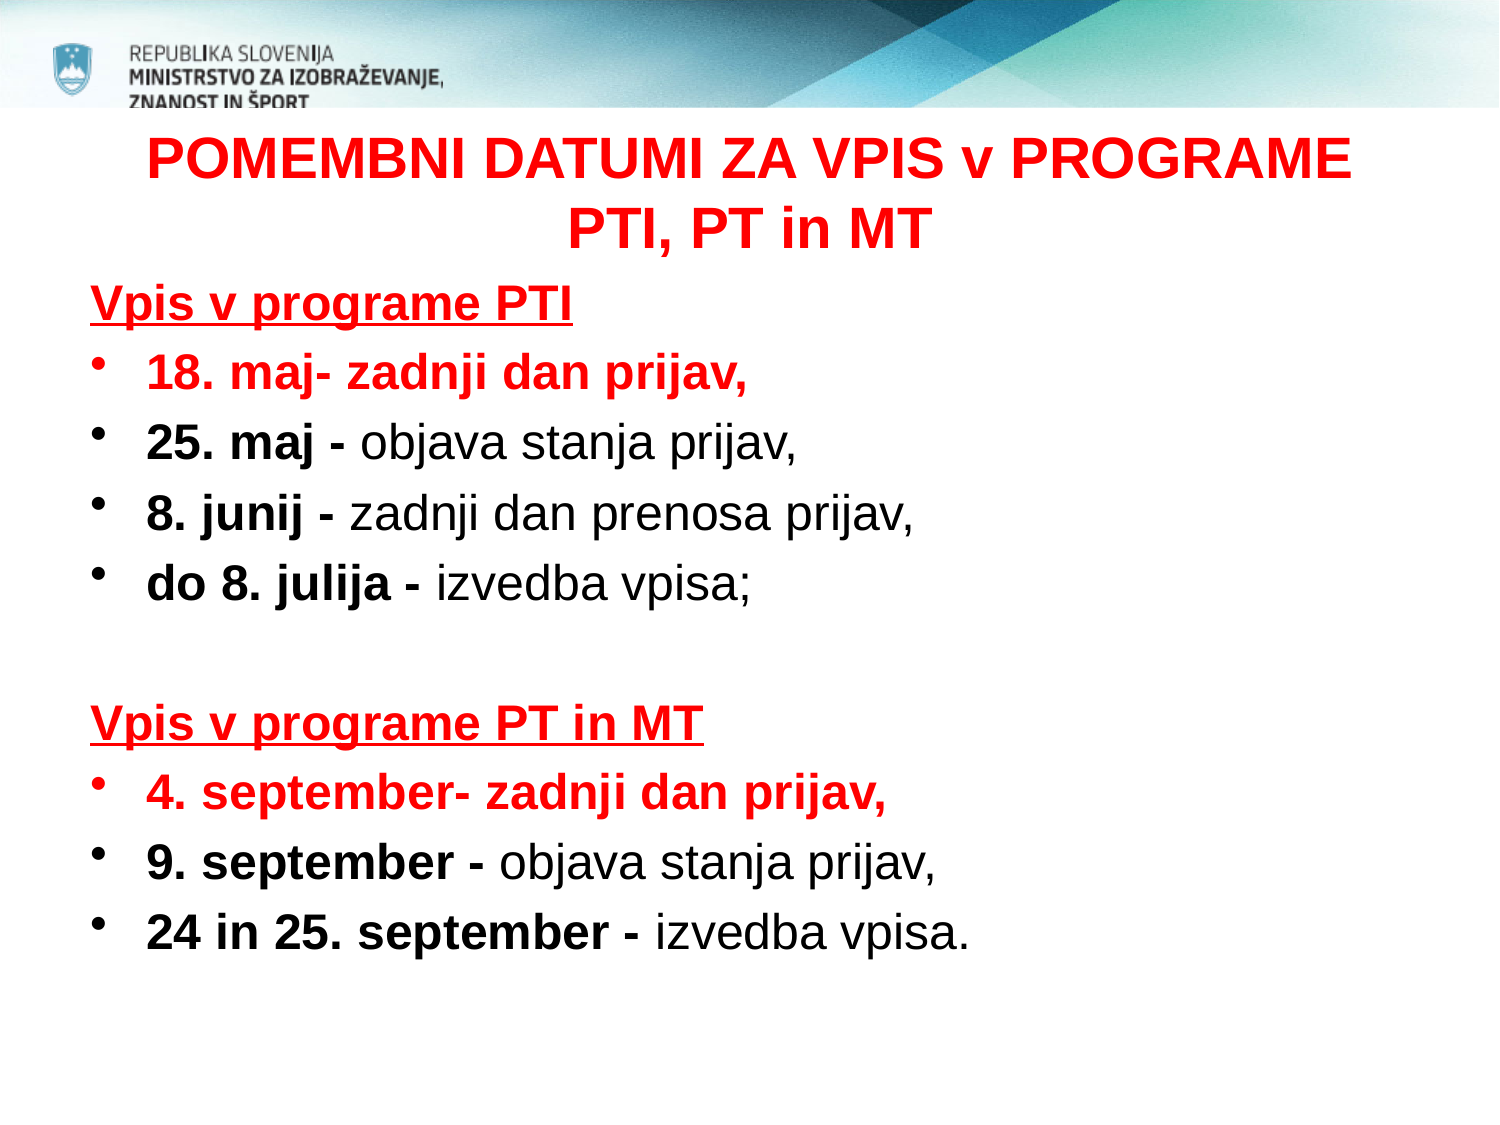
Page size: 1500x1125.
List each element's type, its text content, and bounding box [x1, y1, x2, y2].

picture [0, 0, 1500, 108]
title POMEMBNI DATUMI ZA VPIS v PROGRAME PTI, PT in MT [74, 125, 1426, 256]
list Vpis v programe PTI 18. maj- zadnji dan prijav, 25. maj - objava stanja prijav, 8. junij - zadnji dan prenosa prijav, do 8. julija - izvedba vpisa; Vpis v programe PT in MT 4. september- zadnji dan prijav, 9. september - objava stanja prijav, 24 in 25. september - izvedba vpisa. [74, 262, 1426, 1006]
